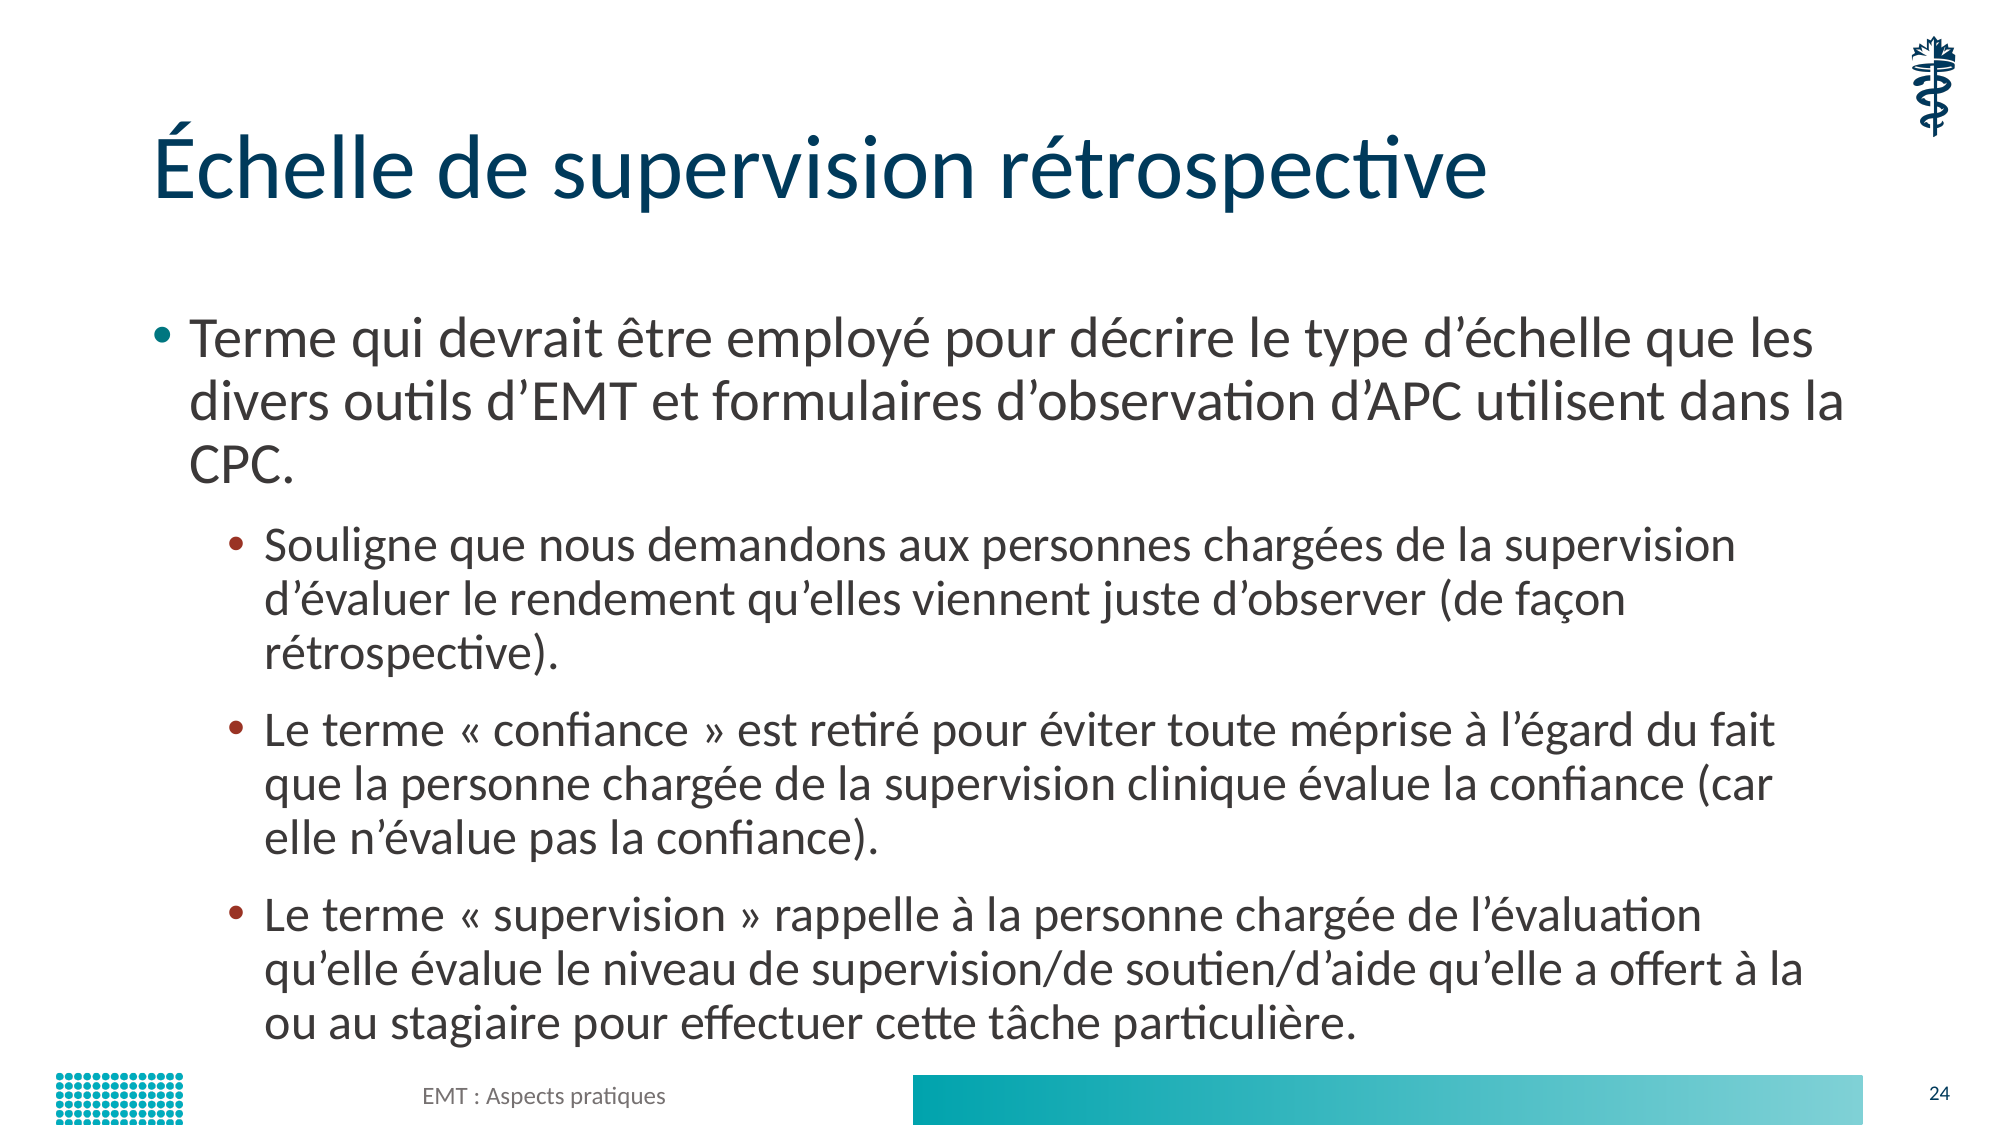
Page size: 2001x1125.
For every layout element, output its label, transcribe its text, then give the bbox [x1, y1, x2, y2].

footer EMT : Aspects pratiques [211, 1071, 877, 1124]
title Échelle de supervision rétrospective [137, 59, 1863, 278]
picture [52, 1071, 186, 1125]
list Terme qui devrait être employé pour décrire le type d’échelle que les divers outils d’EMT et formulaires d’observation d’APC utilisent dans la CPC. Souligne que nous demandons aux personnes chargées de la supervision d’évaluer le rendement qu’elles viennent juste d’observer (de façon rétrospective). Le terme « confiance » est retiré pour éviter toute méprise à l’égard du fait que la personne chargée de la supervision clinique évalue la confiance (car elle n’évalue pas la confiance). Le terme « supervision » rappelle à la personne chargée de l’évaluation qu’elle évalue le niveau de supervision/de soutien/d’aide qu’elle a offert à la ou au stagiaire pour effectuer cette tâche particulière. [137, 299, 1863, 1014]
slide_number 24 [1862, 1071, 1966, 1124]
picture [1899, 24, 1968, 149]
